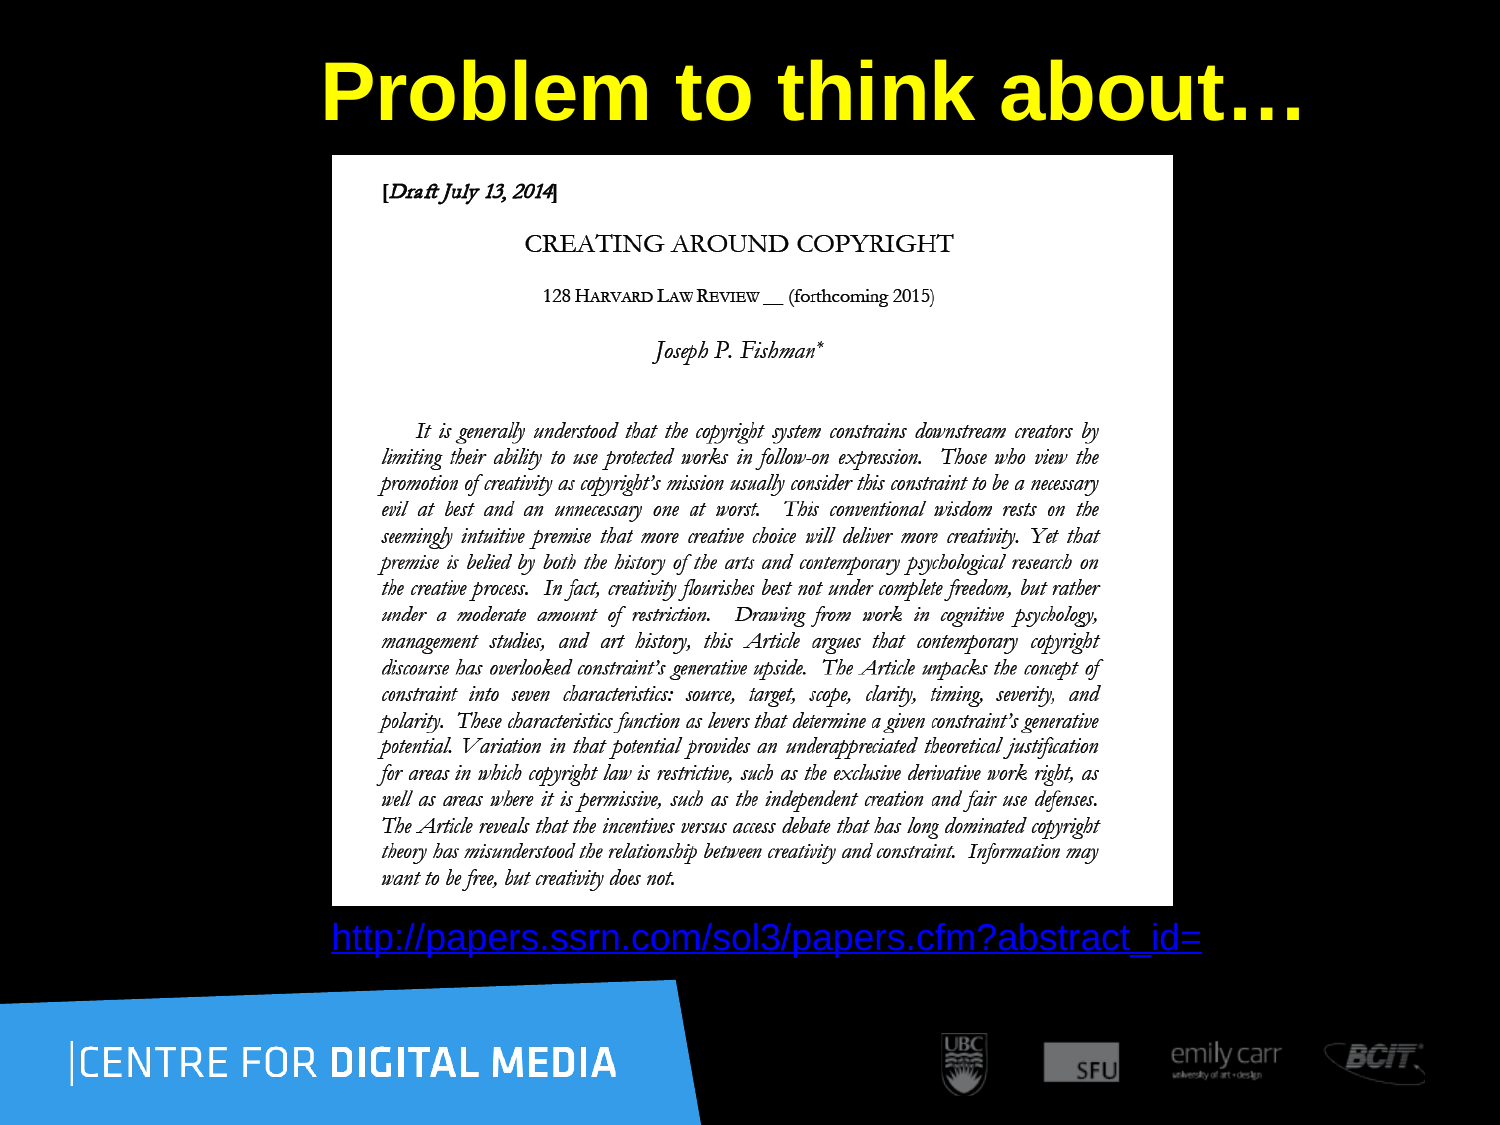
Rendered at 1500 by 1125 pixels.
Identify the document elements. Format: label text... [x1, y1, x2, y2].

picture [332, 154, 1173, 906]
title Problem to think about… [75, 18, 1425, 156]
text_box http://papers.ssrn.com/sol3/papers.cfm?abstract_id=2465590 [316, 905, 1458, 966]
